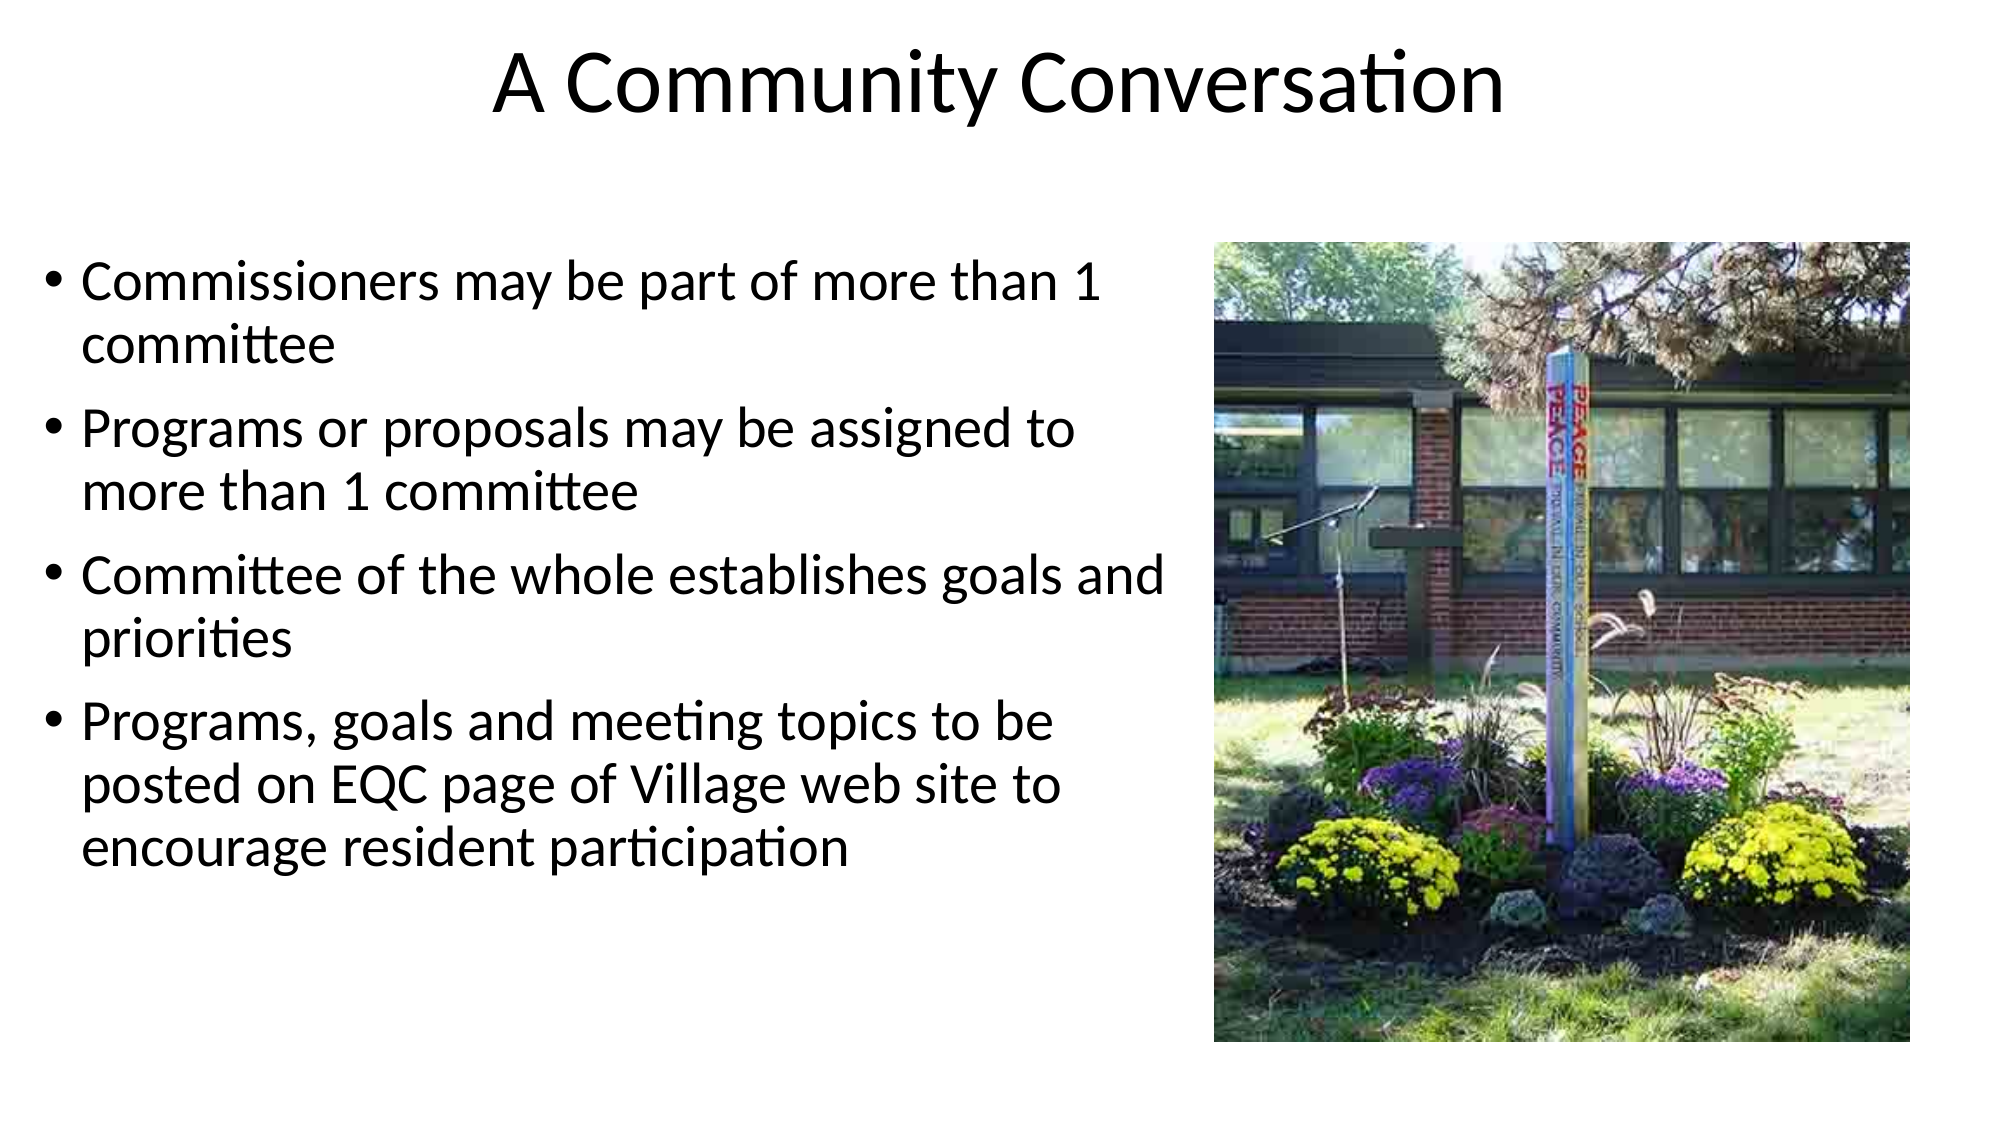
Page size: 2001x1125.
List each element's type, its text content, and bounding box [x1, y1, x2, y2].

list Commissioners may be part of more than 1 committee Programs or proposals may be assigned to more than 1 committee Committee of the whole establishes goals and priorities Programs, goals and meeting topics to be posted on EQC page of Village web site to encourage resident participation [28, 242, 1214, 1042]
picture [1214, 242, 1910, 1042]
title A Community Conversation [137, 40, 1863, 196]
